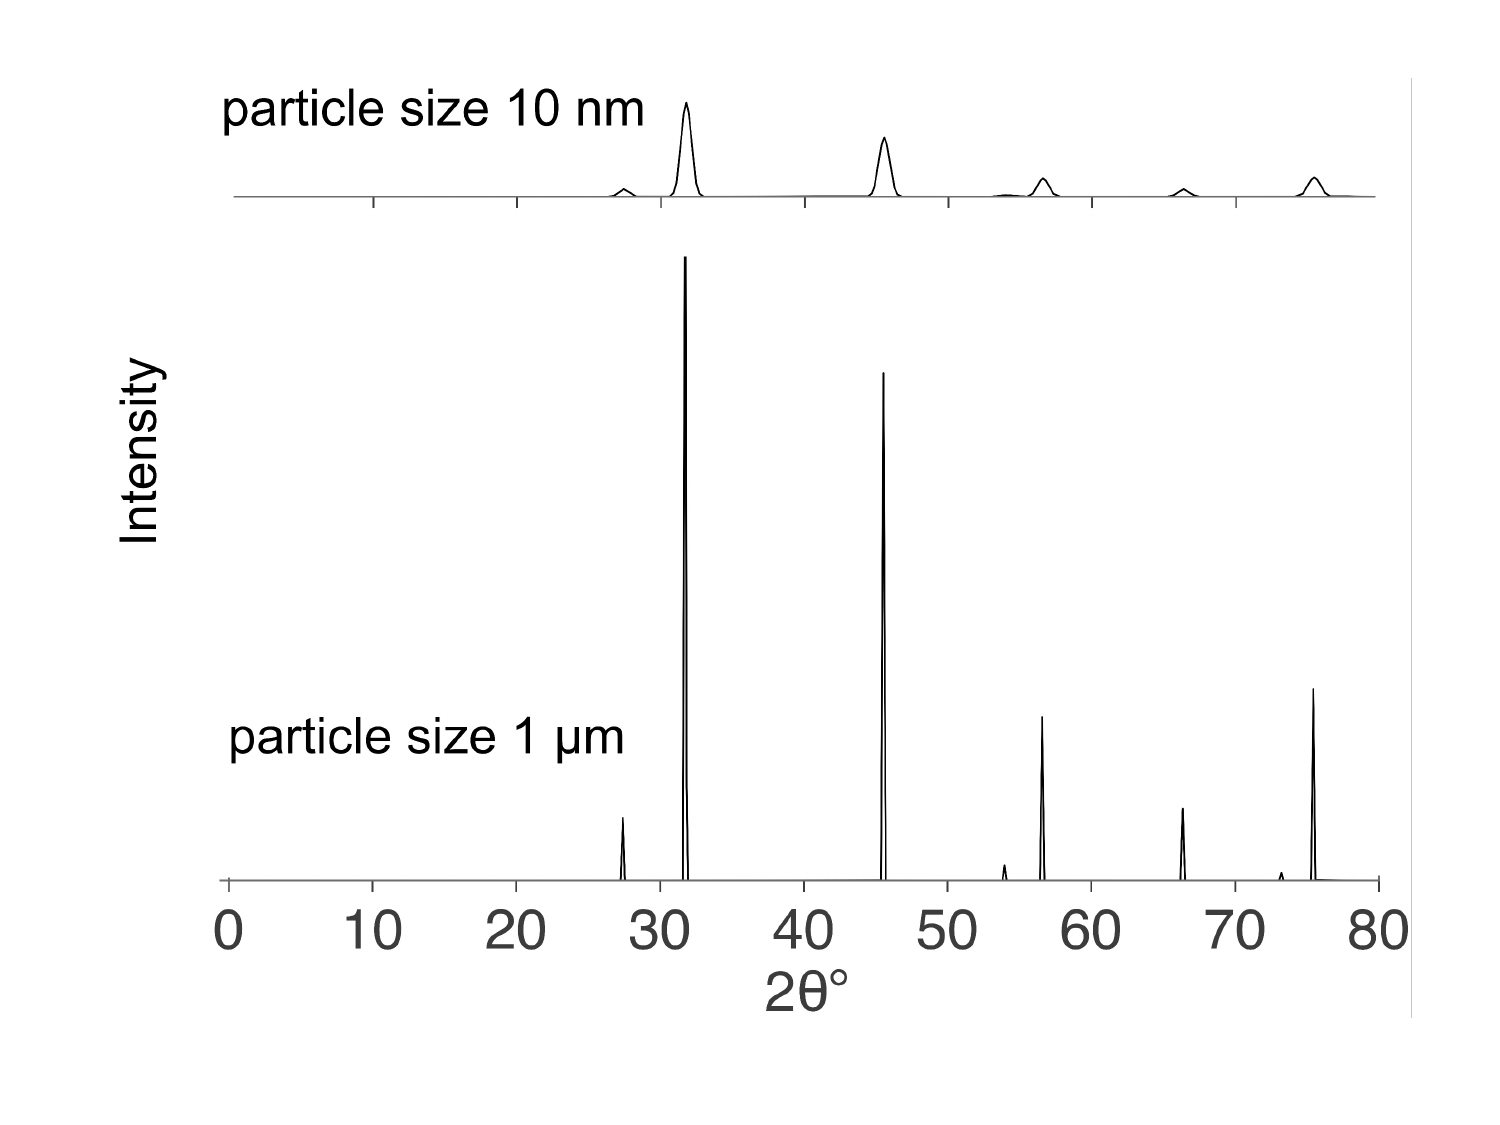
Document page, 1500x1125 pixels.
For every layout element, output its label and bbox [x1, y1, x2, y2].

picture [106, 77, 1421, 1024]
